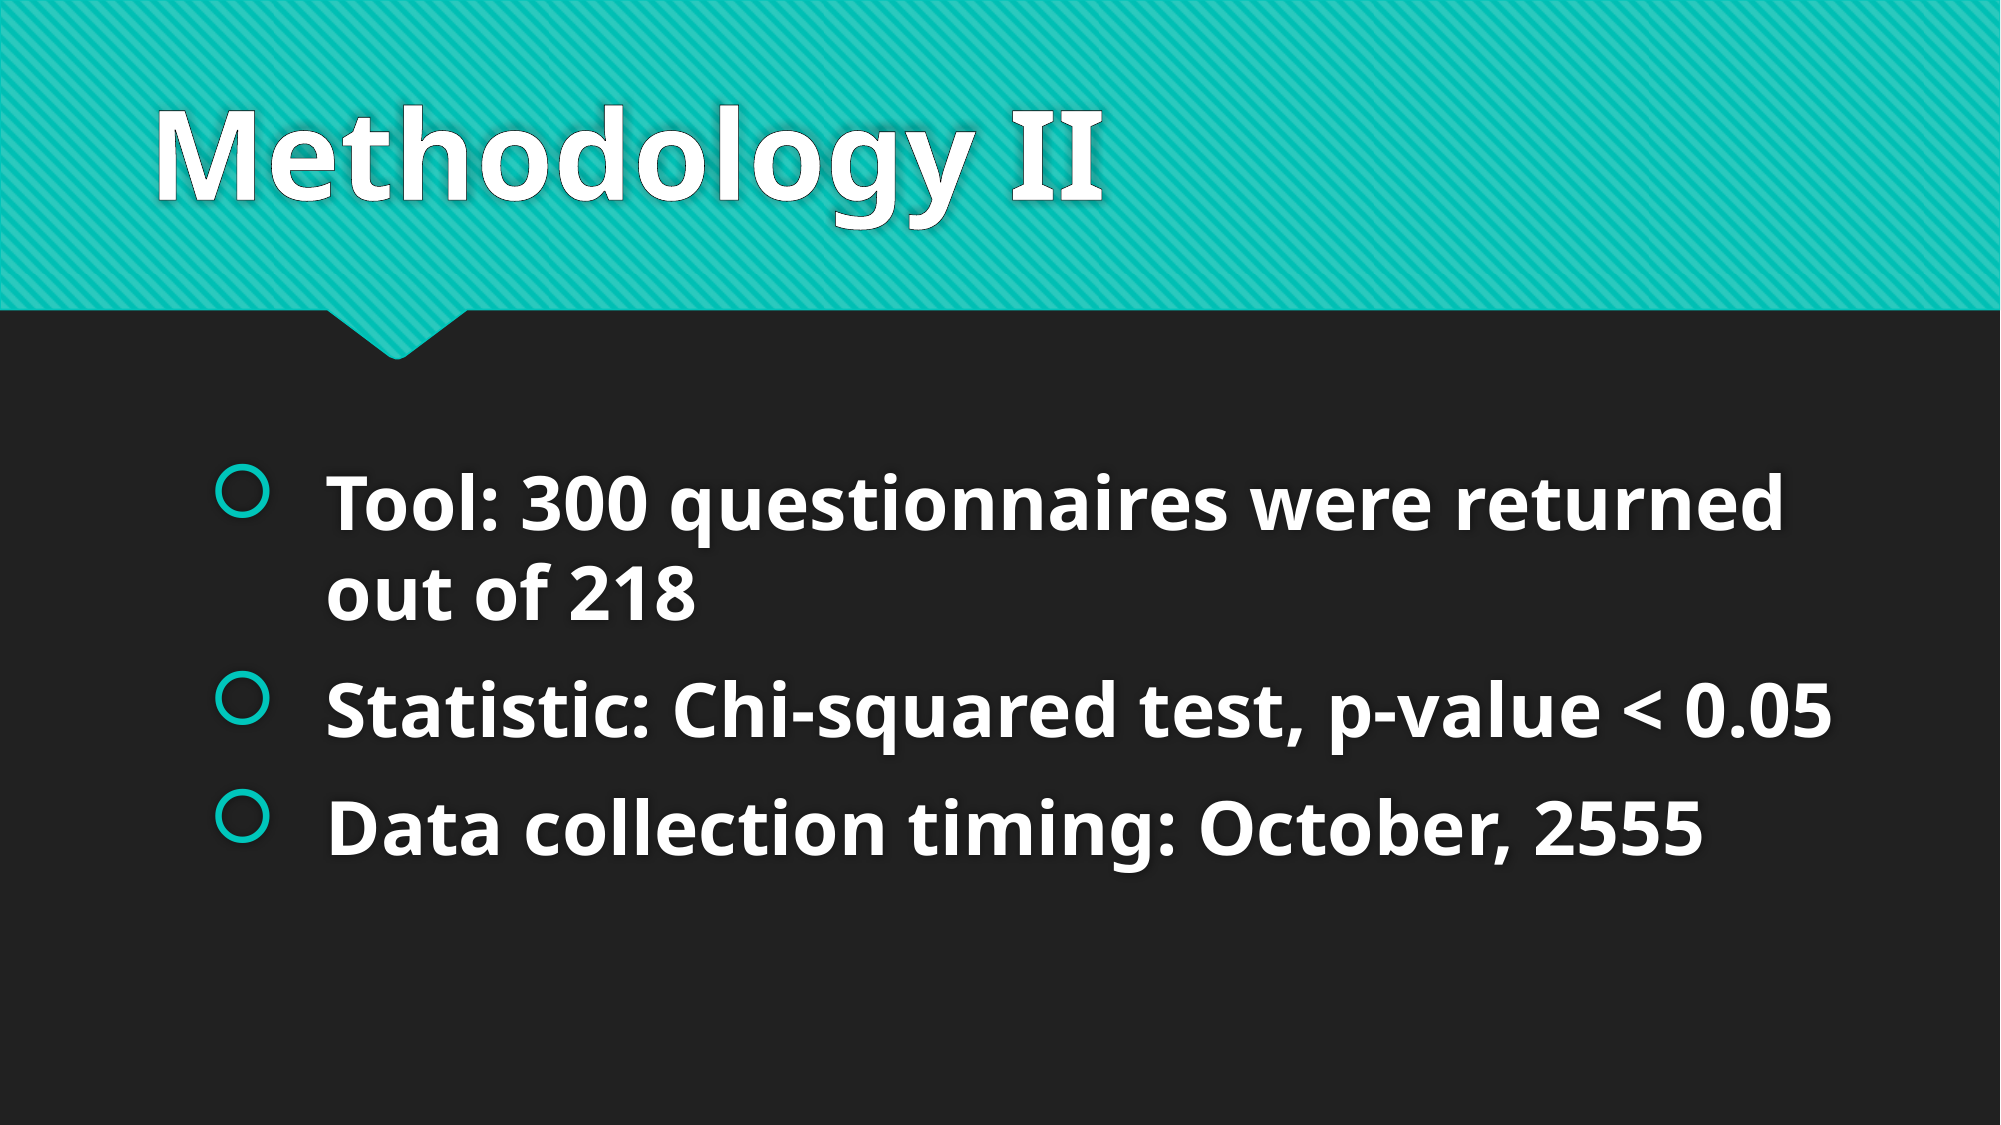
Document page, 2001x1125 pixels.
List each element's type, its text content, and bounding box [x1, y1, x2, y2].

list Tool: 300 questionnaires were returned out of 218 Statistic: Chi-squared test, p-value < 0.05 Data collection timing: October, 2555 [134, 364, 1866, 962]
title Methodology II [132, 73, 1868, 233]
